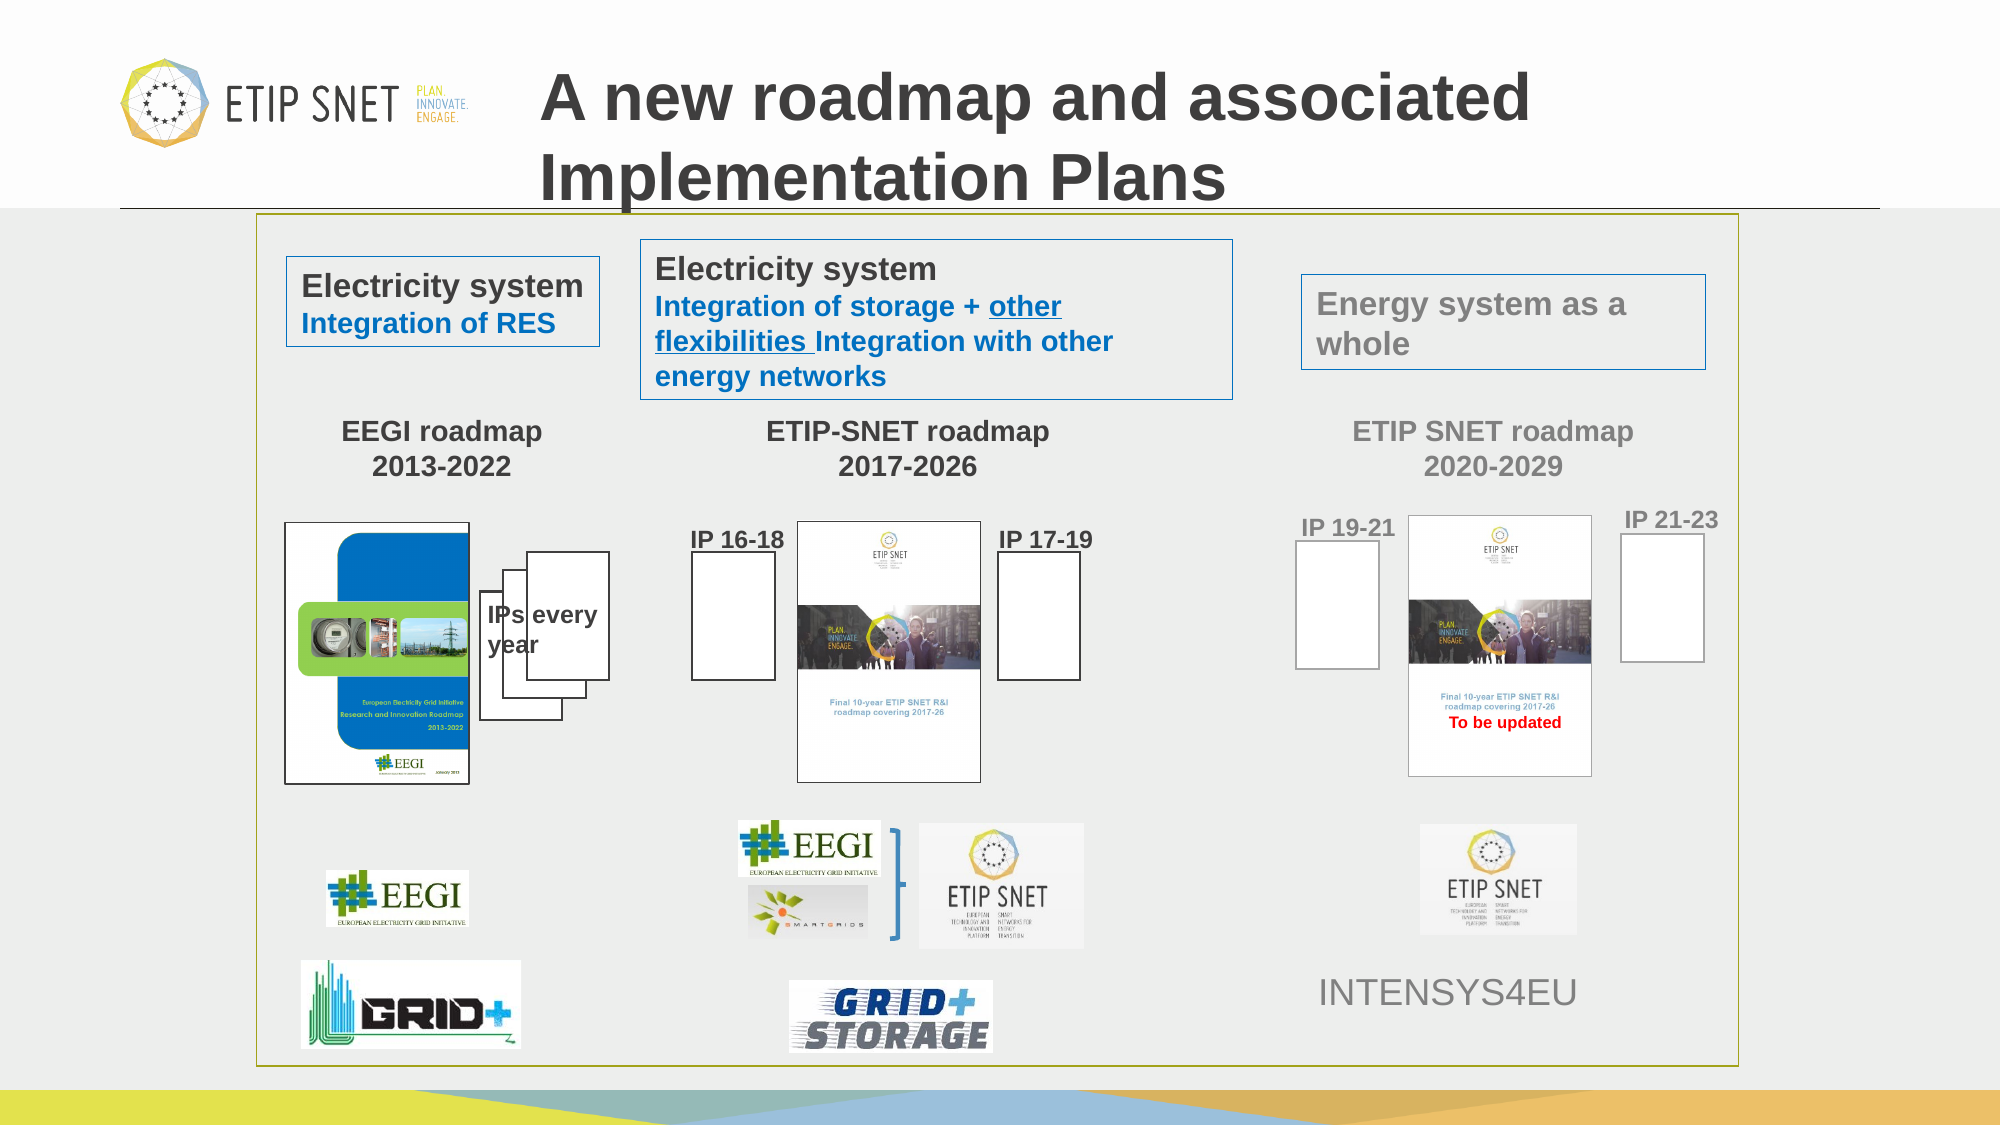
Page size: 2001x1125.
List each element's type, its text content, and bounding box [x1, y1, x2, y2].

picture [0, 1090, 2000, 1125]
text_box A new roadmap and associated Implementation Plans [524, 45, 1938, 221]
picture [120, 58, 468, 148]
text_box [640, 239, 1233, 1053]
text_box [255, 213, 1740, 1067]
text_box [1271, 274, 1737, 1022]
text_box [270, 256, 640, 1049]
